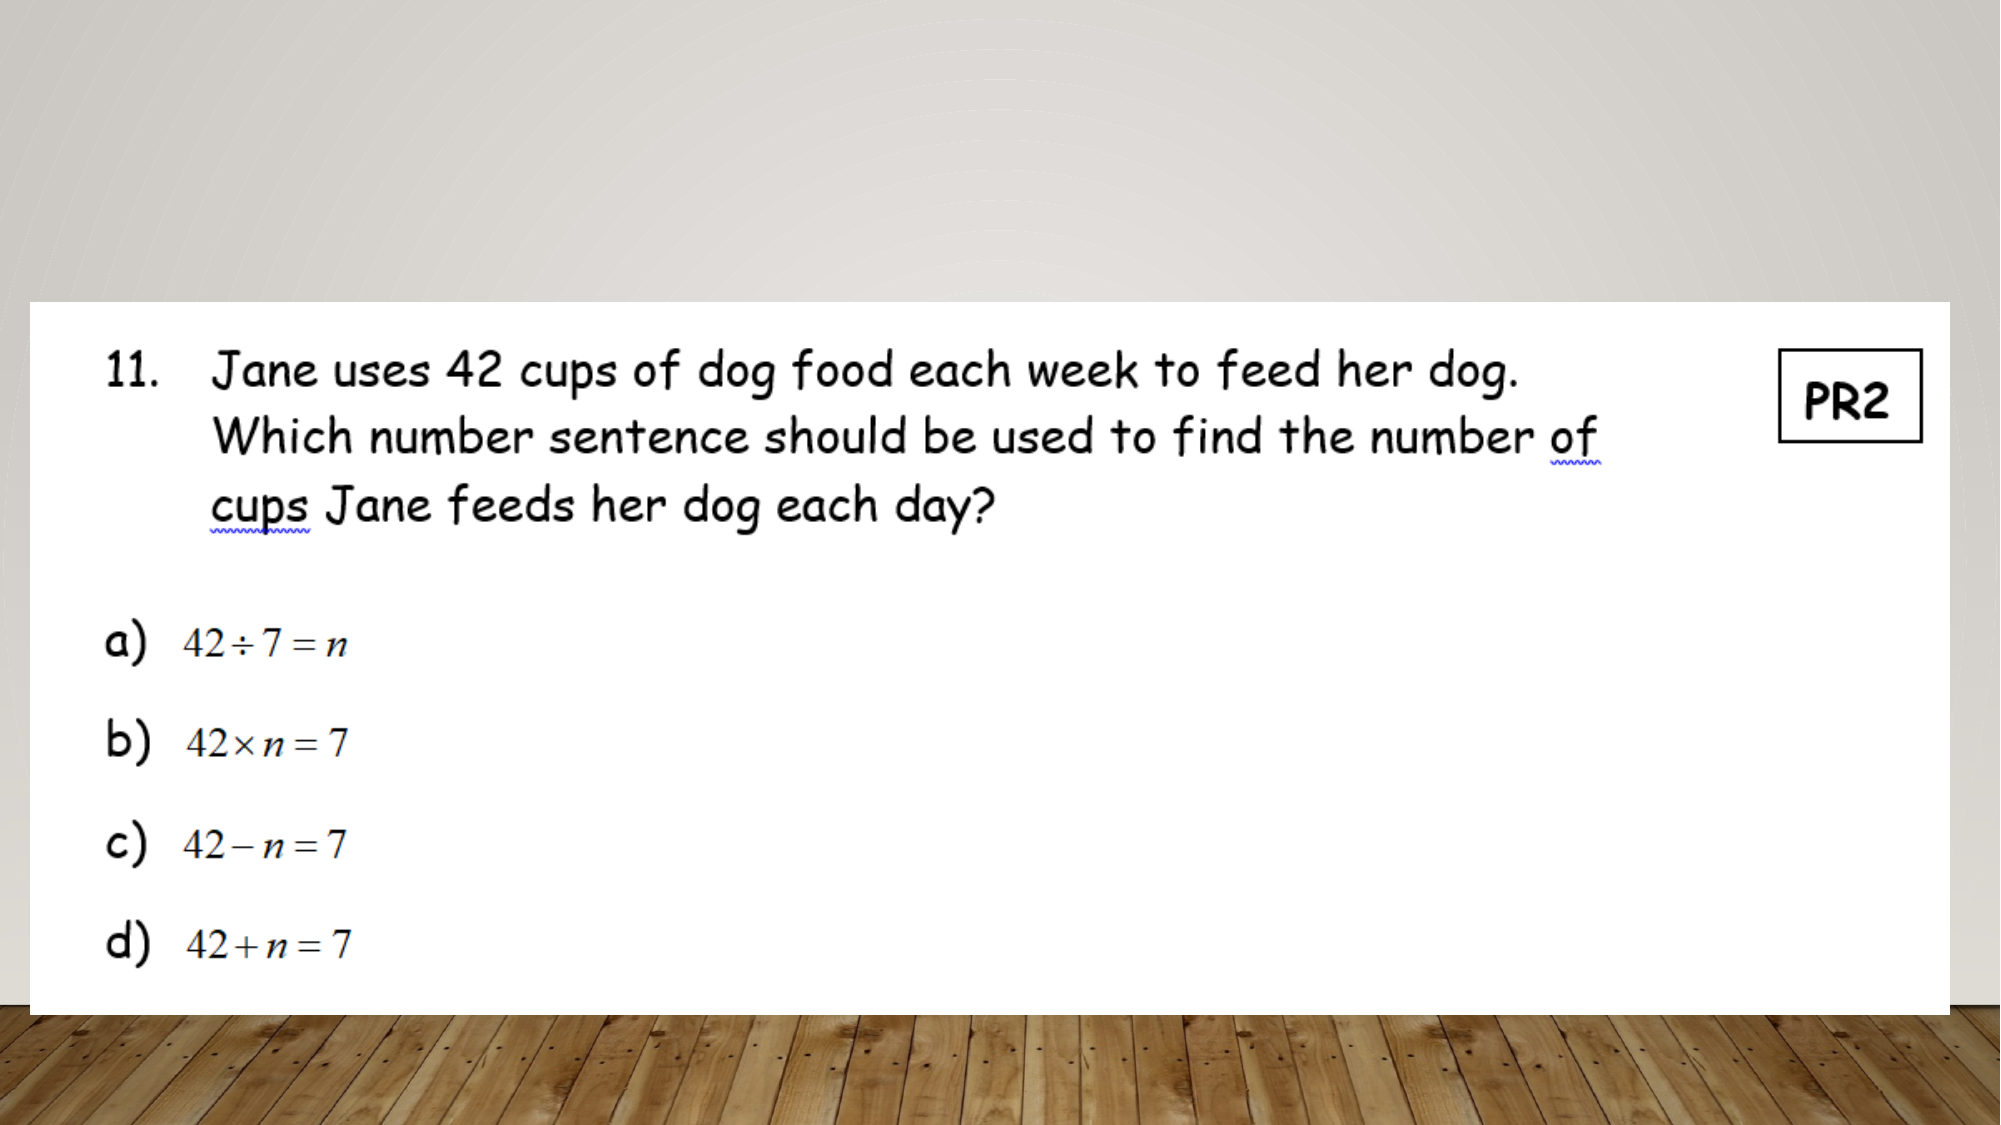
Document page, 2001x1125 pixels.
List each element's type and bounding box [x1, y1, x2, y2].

picture [0, 302, 2000, 1125]
